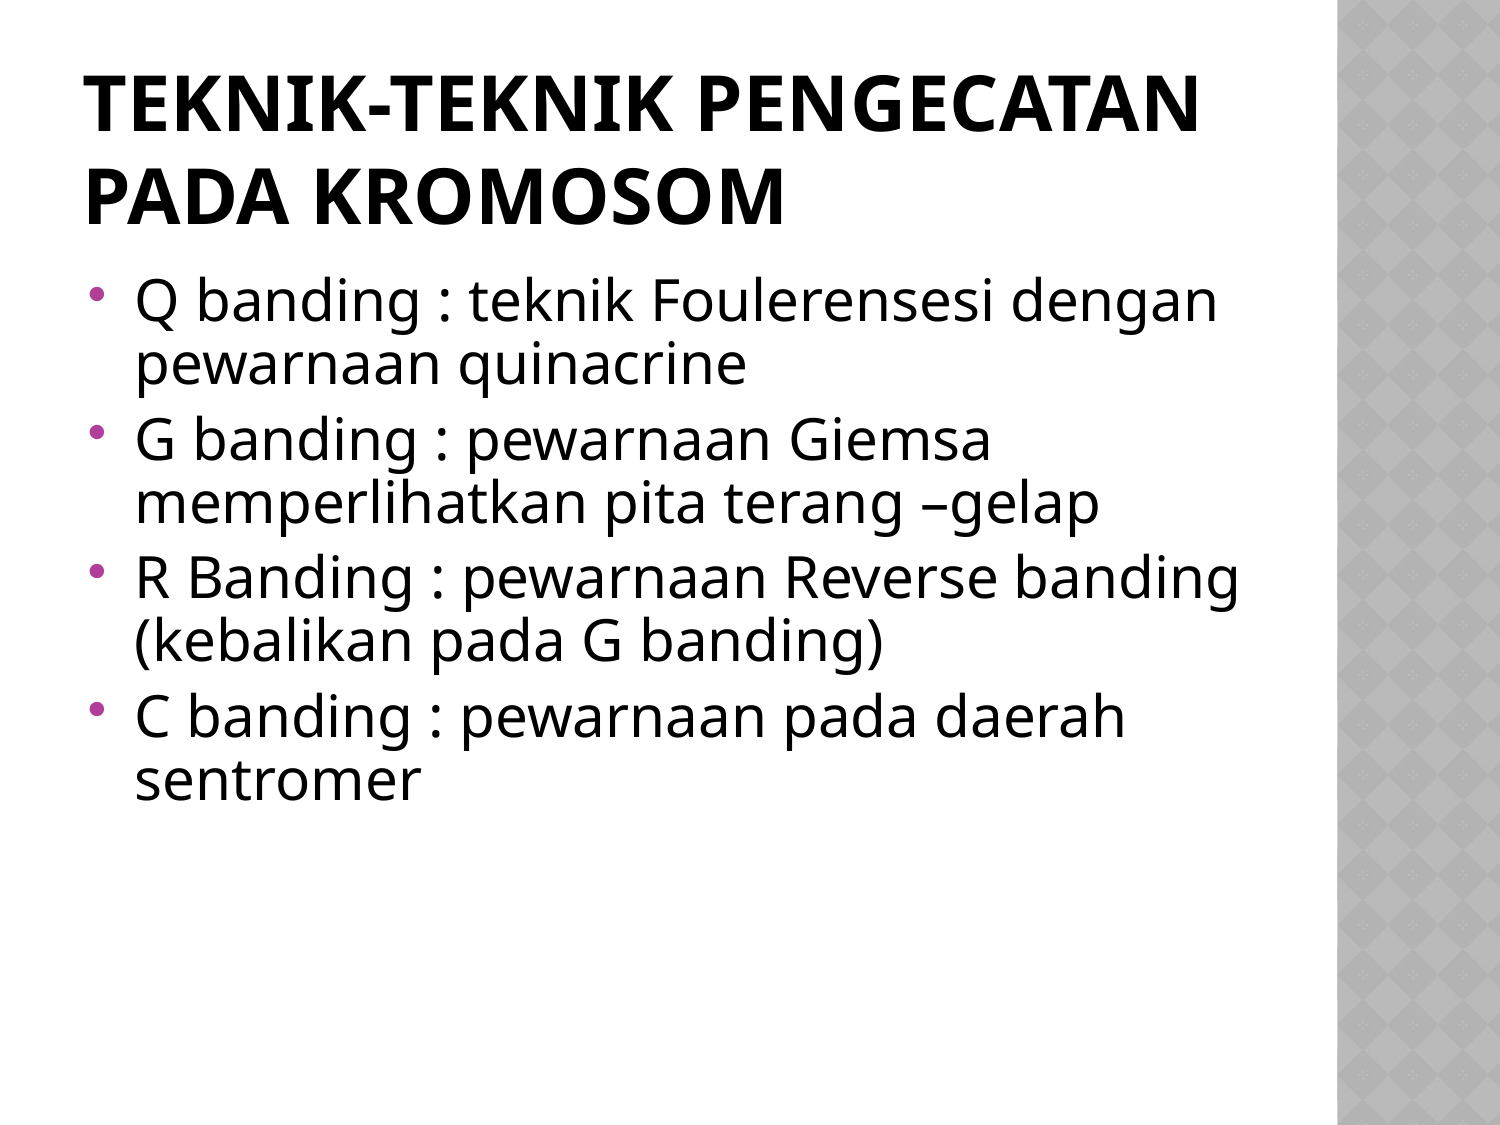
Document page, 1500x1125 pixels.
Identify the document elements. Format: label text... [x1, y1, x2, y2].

title Teknik-teknik pengecatan pada kromosom [75, 52, 1263, 240]
list Q banding : teknik Foulerensesi dengan pewarnaan quinacrine G banding : pewarnaan Giemsa memperlihatkan pita terang –gelap R Banding : pewarnaan Reverse banding (kebalikan pada G banding) C banding : pewarnaan pada daerah sentromer [75, 264, 1263, 1059]
